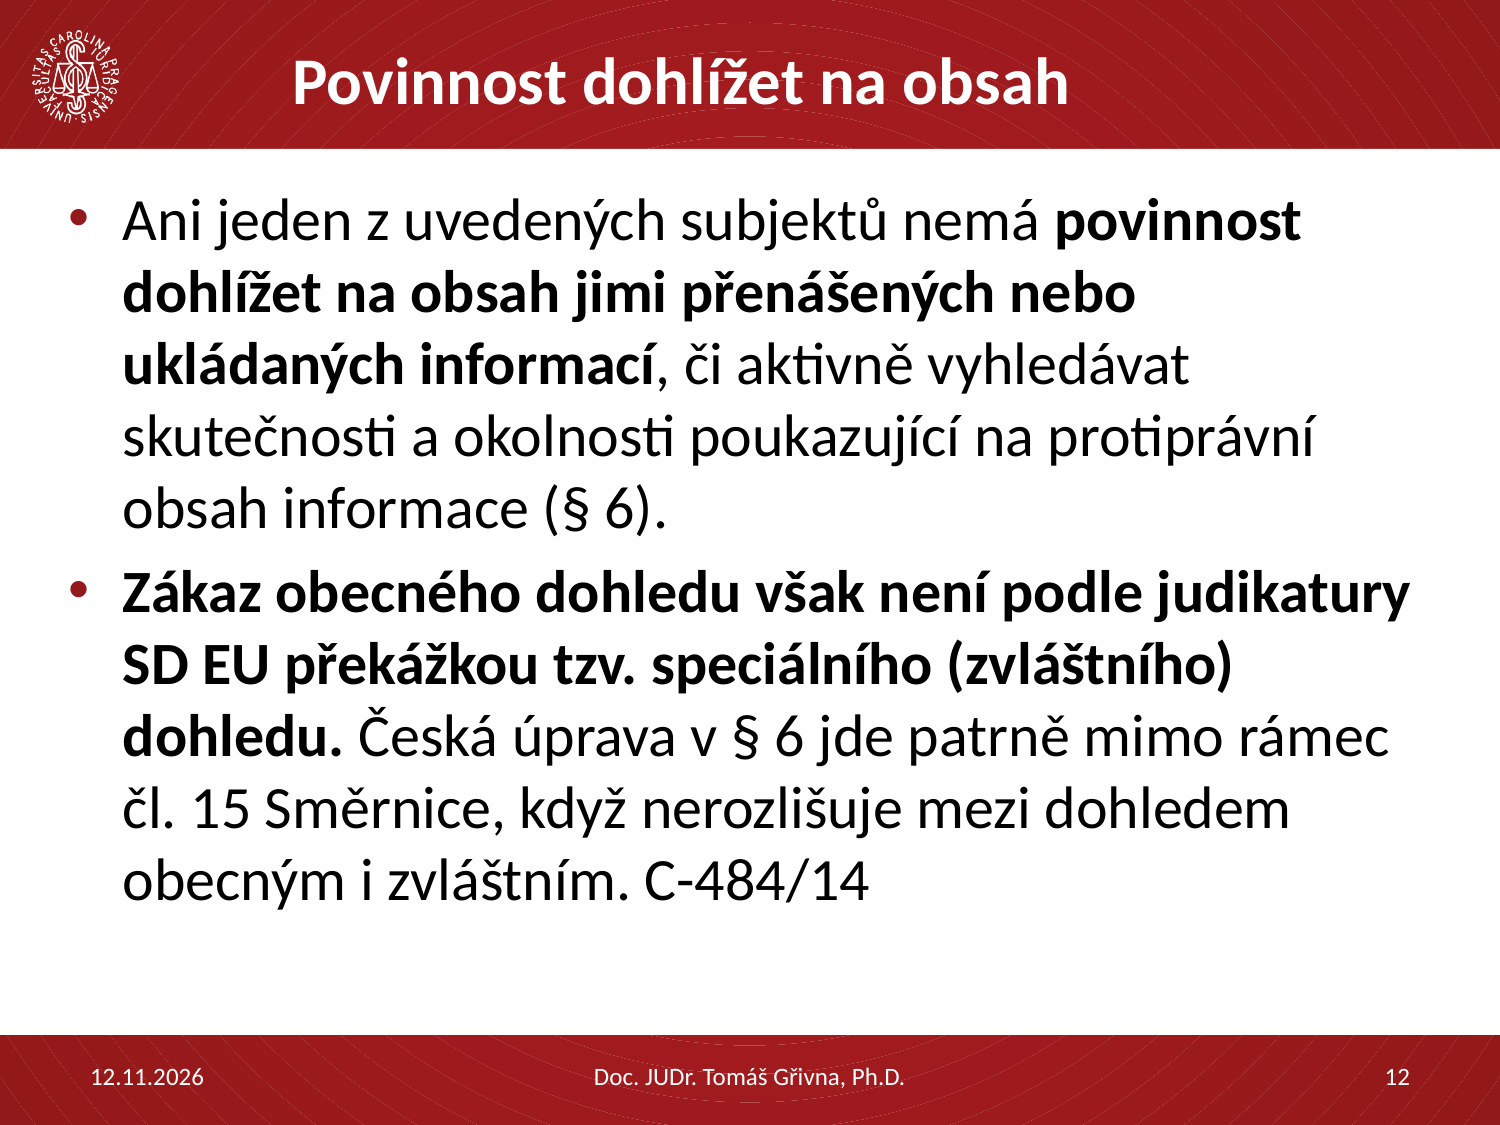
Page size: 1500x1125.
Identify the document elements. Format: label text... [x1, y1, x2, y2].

footer Doc. JUDr. Tomáš Gřivna, Ph.D. [512, 1045, 988, 1106]
slide_number 12 [1074, 1045, 1425, 1106]
list Ani jeden z uvedených subjektů nemá povinnost dohlížet na obsah jimi přenášených nebo ukládaných informací, či aktivně vyhledávat skutečnosti a okolnosti poukazující na protiprávní obsah informace (§ 6). Zákaz obecného dohledu však není podle judikatury SD EU překážkou tzv. speciálního (zvláštního) dohledu. Česká úprava v § 6 jde patrně mimo rámec čl. 15 Směrnice, když nerozlišuje mezi dohledem obecným i zvláštním. C-484/14 [53, 172, 1447, 1012]
title Povinnost dohlížet na obsah [277, 30, 1447, 126]
picture [32, 30, 119, 123]
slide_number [75, 1045, 425, 1106]
